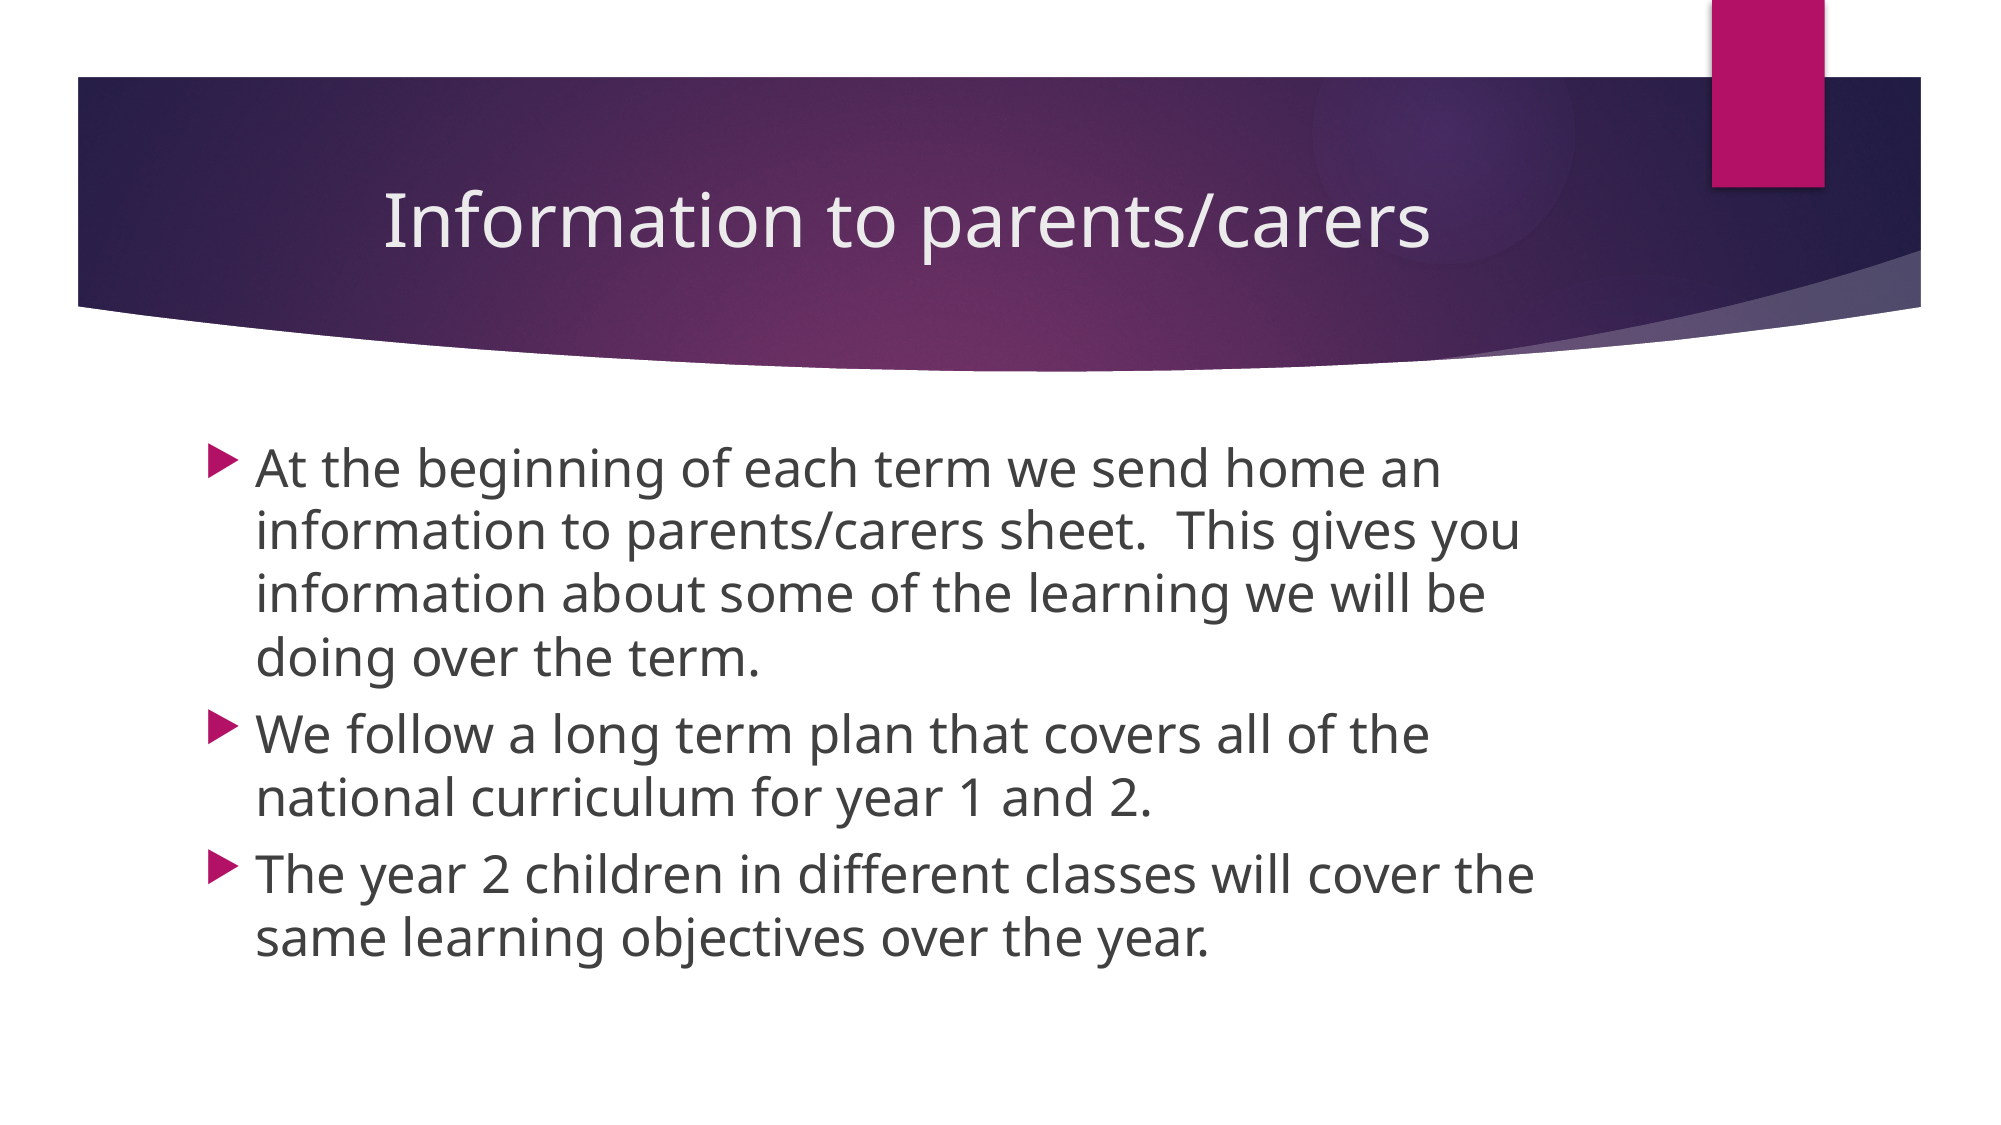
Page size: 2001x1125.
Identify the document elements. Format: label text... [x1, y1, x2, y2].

list At the beginning of each term we send home an information to parents/carers sheet. This gives you information about some of the learning we will be doing over the term. We follow a long term plan that covers all of the national curriculum for year 1 and 2. The year 2 children in different classes will cover the same learning objectives over the year. [189, 427, 1638, 988]
title Information to parents/carers [189, 159, 1627, 276]
